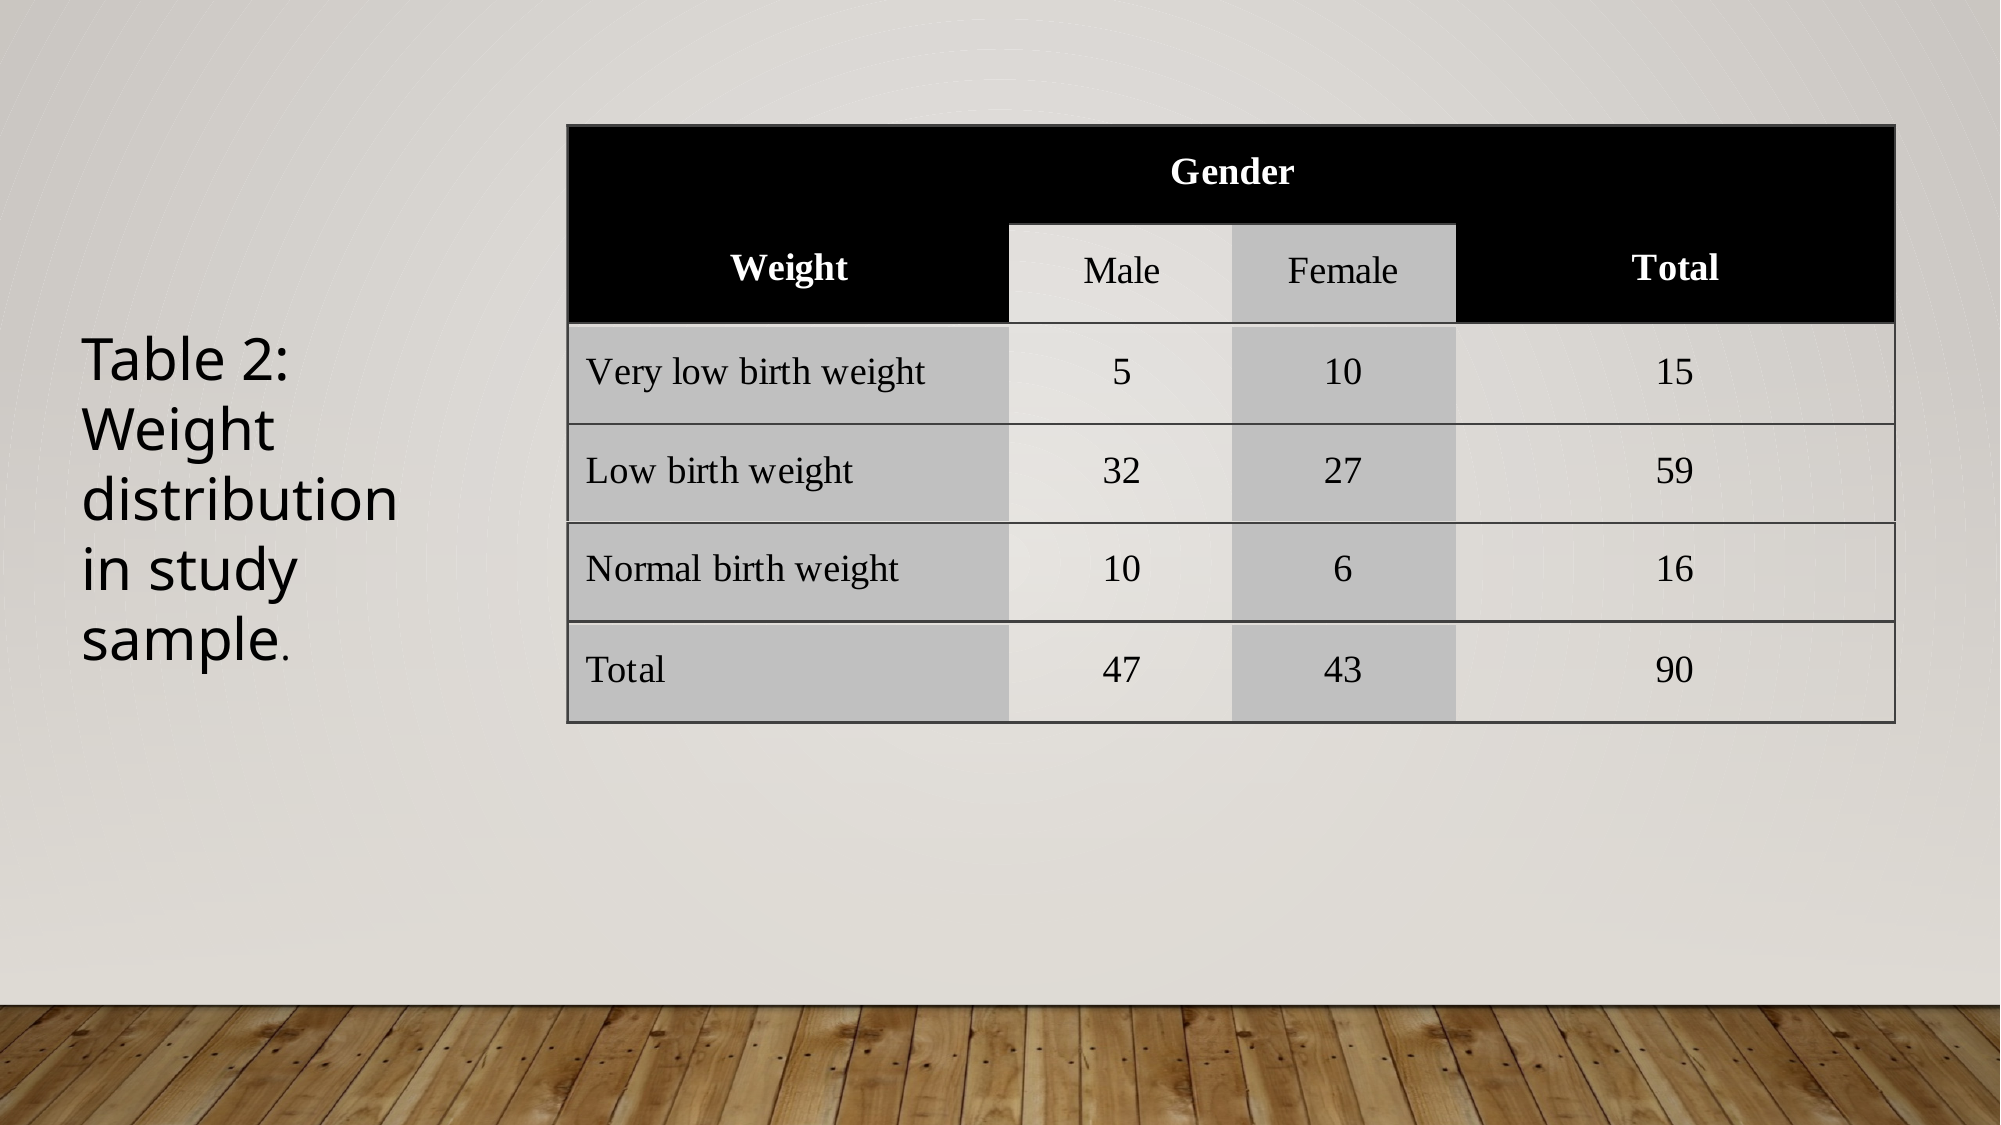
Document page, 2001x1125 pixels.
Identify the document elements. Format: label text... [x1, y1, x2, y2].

picture [566, 59, 1899, 806]
text_box Table 2: Weight distribution in study sample. [67, 314, 430, 680]
picture [0, 1005, 2000, 1125]
